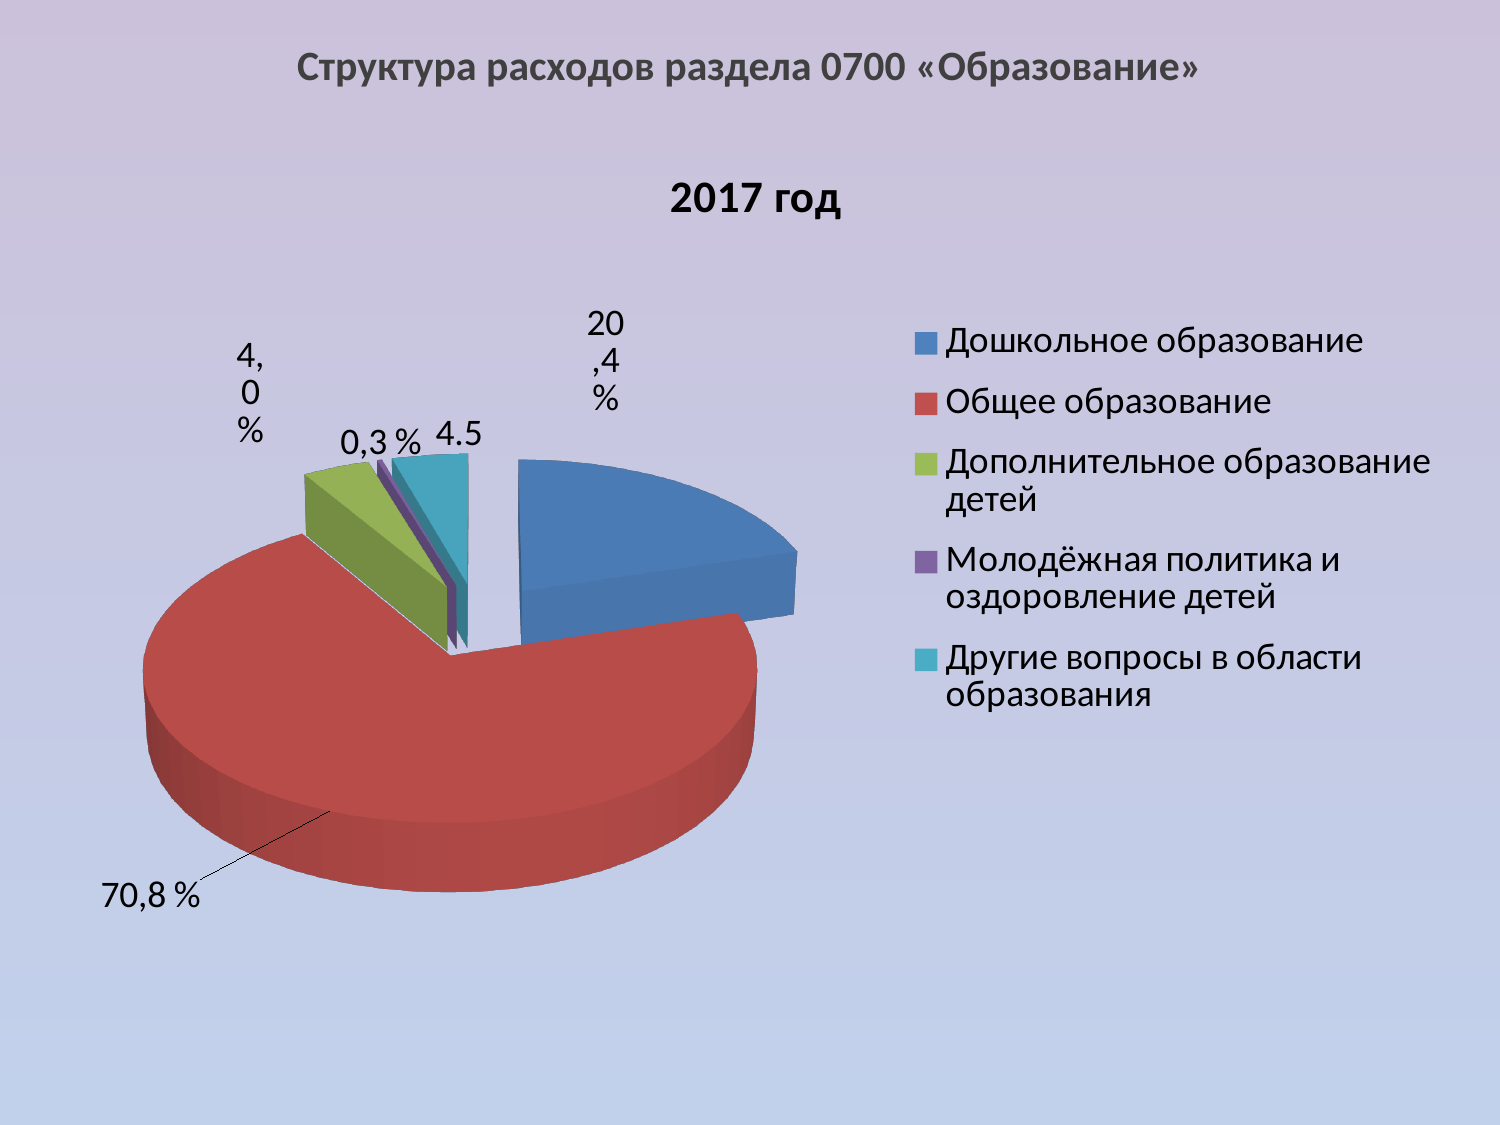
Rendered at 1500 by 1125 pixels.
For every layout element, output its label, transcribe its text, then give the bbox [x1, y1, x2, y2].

subtitle Структура расходов раздела 0700 «Образование» [41, 30, 1459, 114]
chart [29, 136, 1483, 1107]
